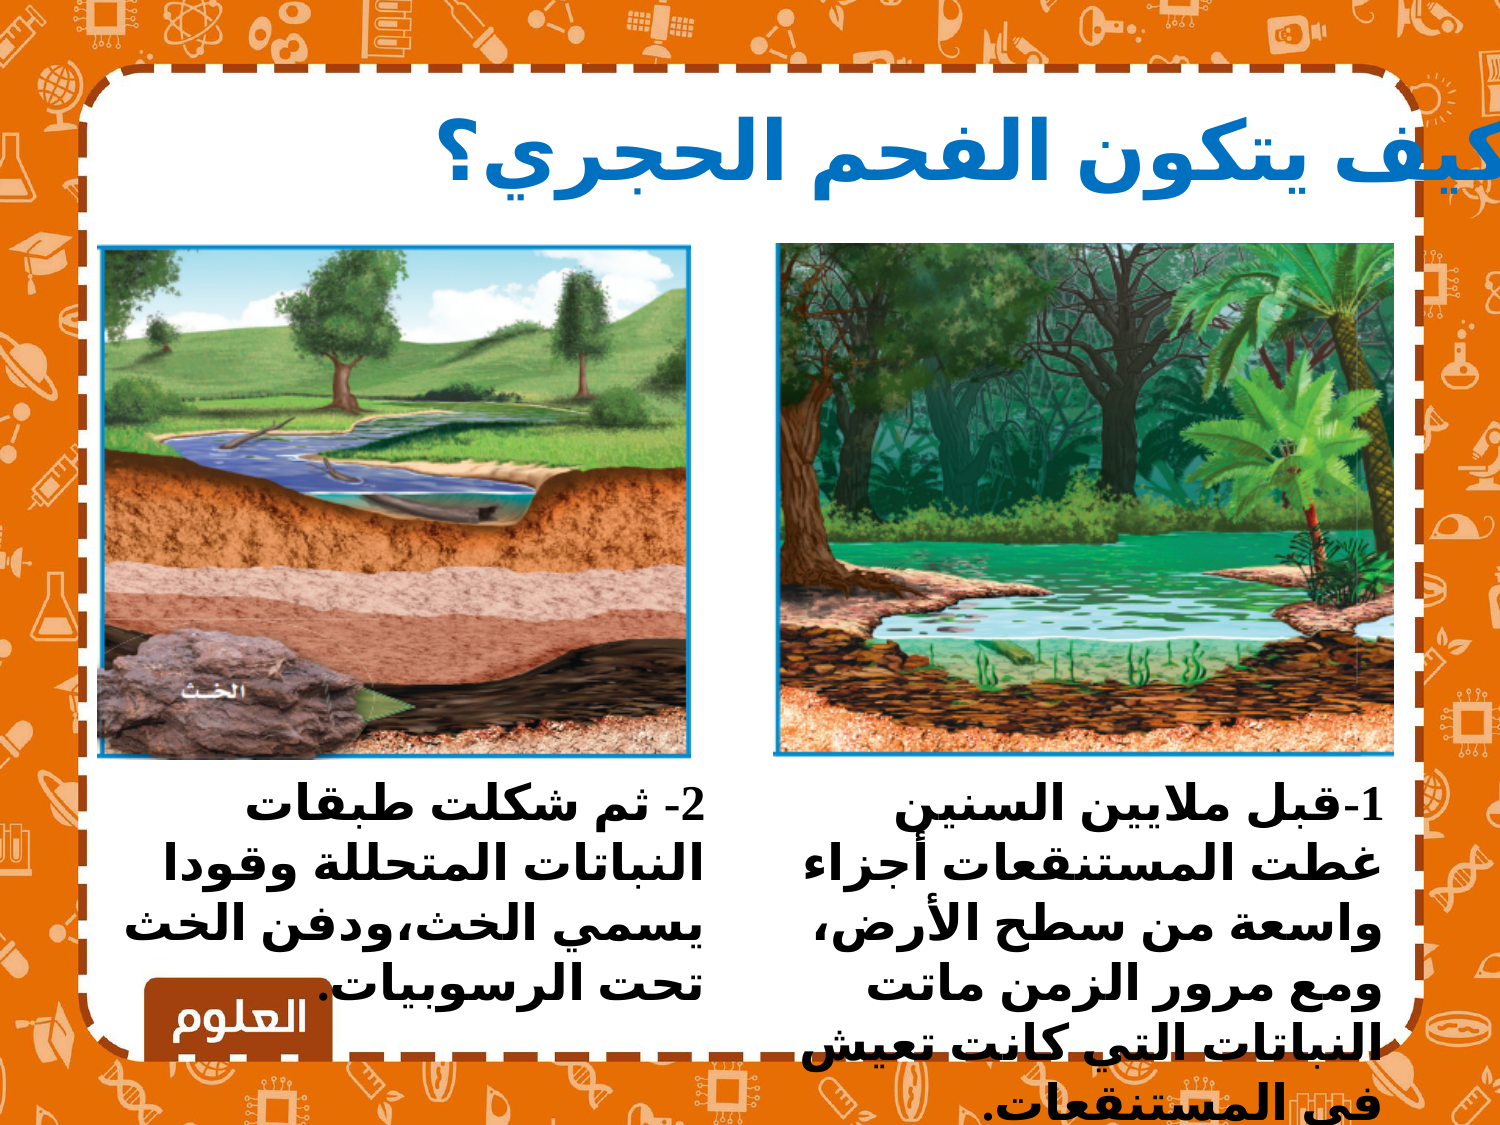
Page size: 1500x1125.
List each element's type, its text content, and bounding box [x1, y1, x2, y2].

text_box 1-قبل ملايين السنين غطت المستنقعات أجزاء واسعة من سطح الأرض، ومع مرور الزمن ماتت النباتات التي كانت تعيش في المستنقعات. [738, 763, 1400, 1125]
text_box 2- ثم شكلت طبقات النباتات المتحللة وقودا يسمي الخث،ودفن الخث تحت الرسوبيات. [64, 763, 721, 1019]
text_box كيف يتكون الفحم الحجري؟ [418, 90, 1500, 205]
picture [0, 0, 1500, 1125]
